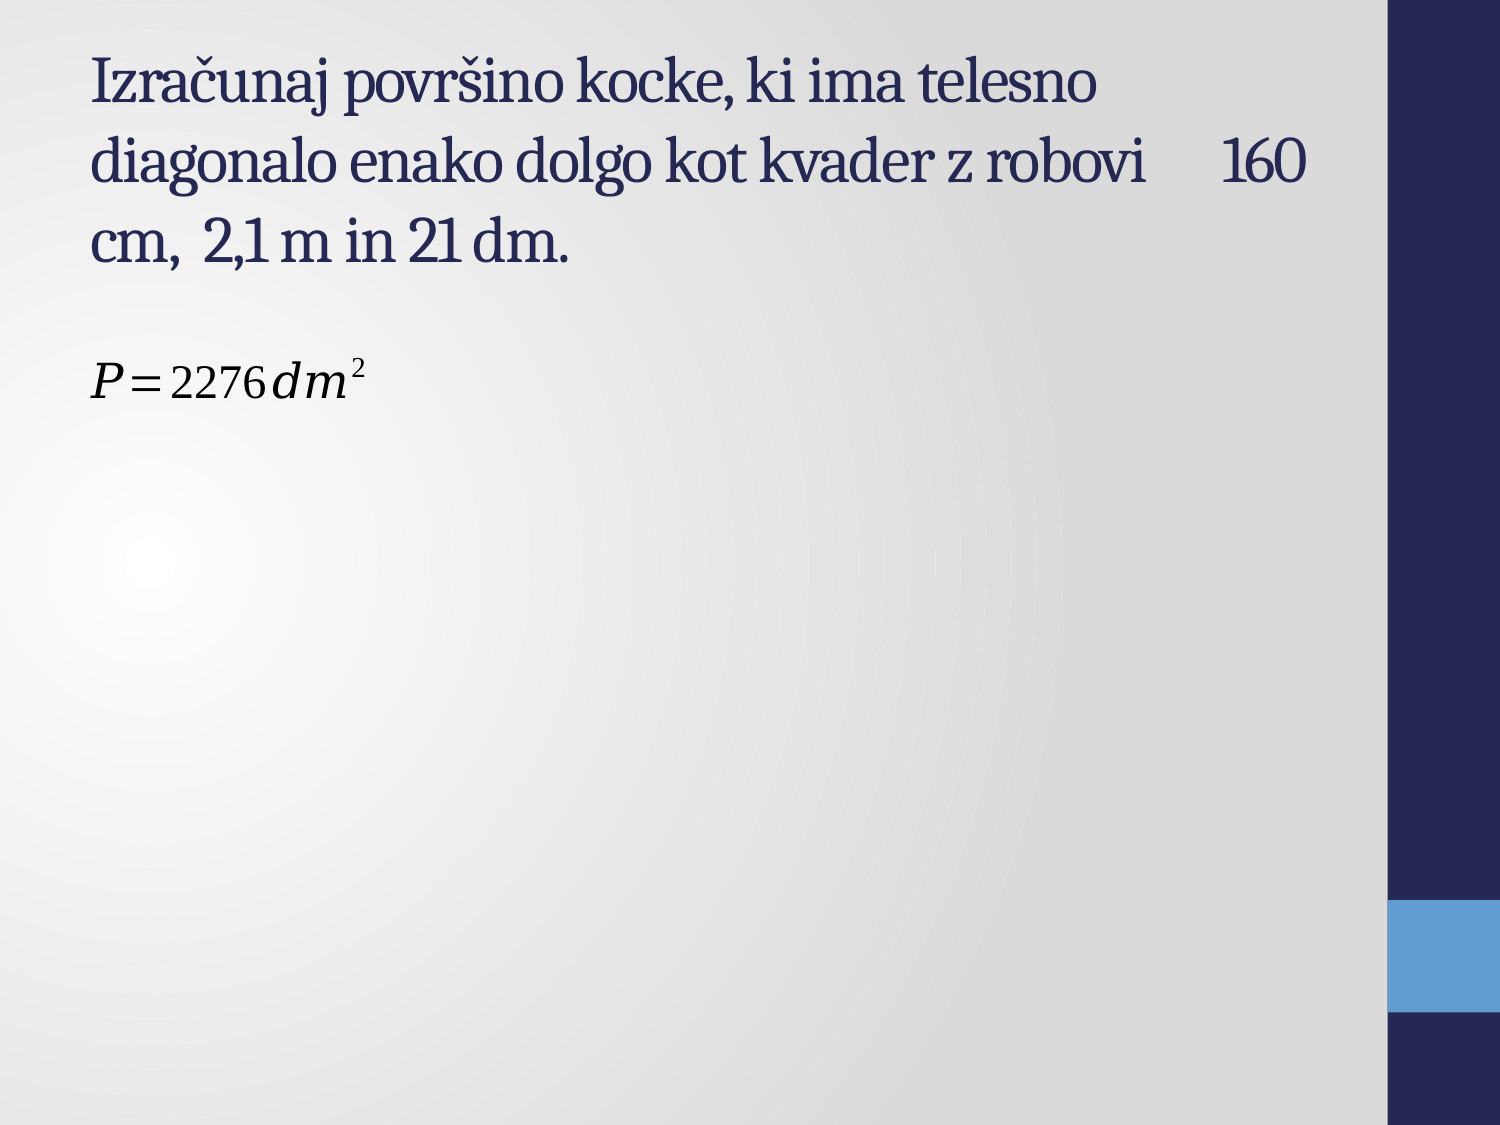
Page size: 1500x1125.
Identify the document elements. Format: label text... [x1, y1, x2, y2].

title Izračunaj površino kocke, ki ima telesno diagonalo enako dolgo kot kvader z robovi 160 cm, 2,1 m in 21 dm. [75, 45, 1325, 268]
